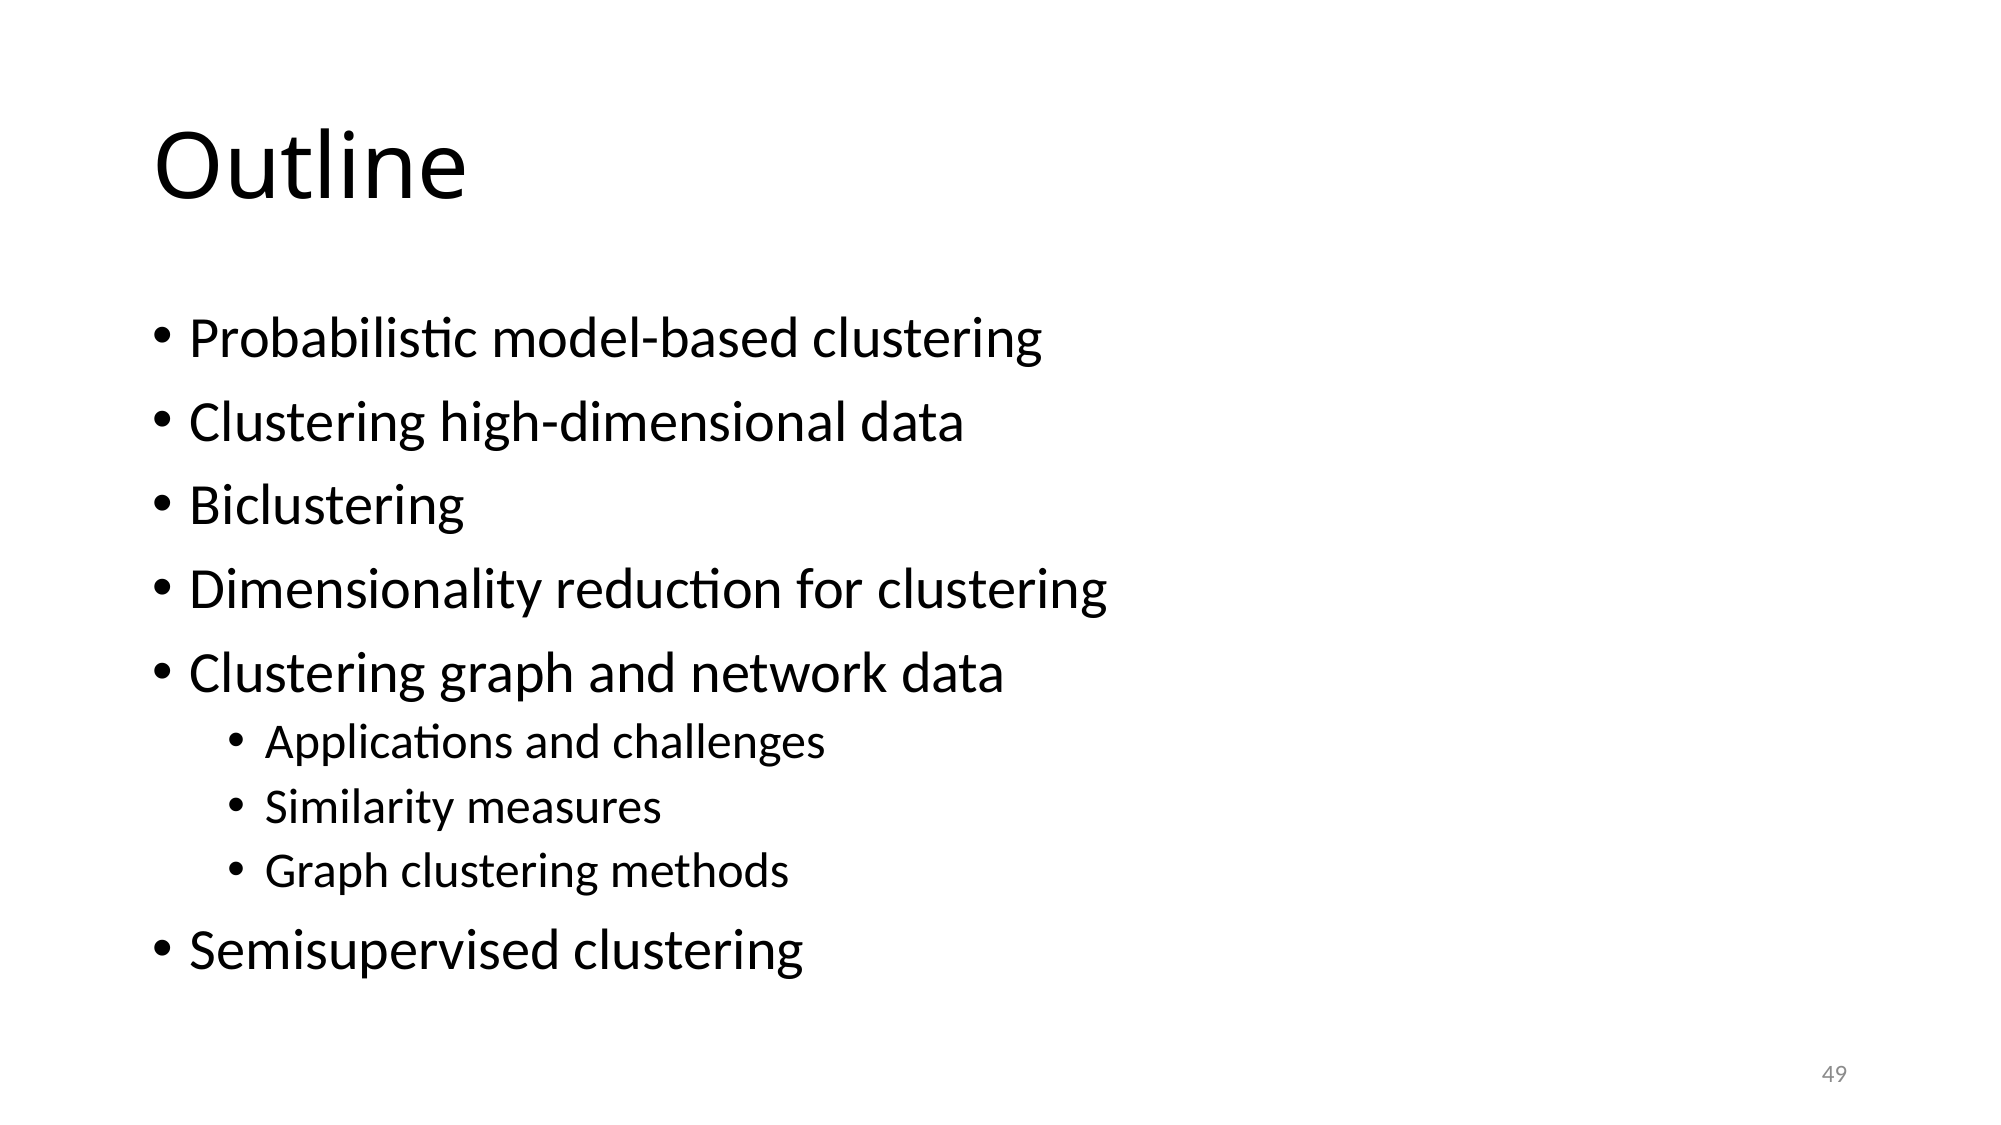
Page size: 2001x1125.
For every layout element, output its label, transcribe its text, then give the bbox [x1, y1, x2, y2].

title Outline [137, 59, 1863, 278]
list Probabilistic model-based clustering Clustering high-dimensional data Biclustering Dimensionality reduction for clustering Clustering graph and network data Applications and challenges Similarity measures Graph clustering methods Semisupervised clustering [137, 299, 1863, 1014]
slide_number 49 [1412, 1042, 1863, 1103]
